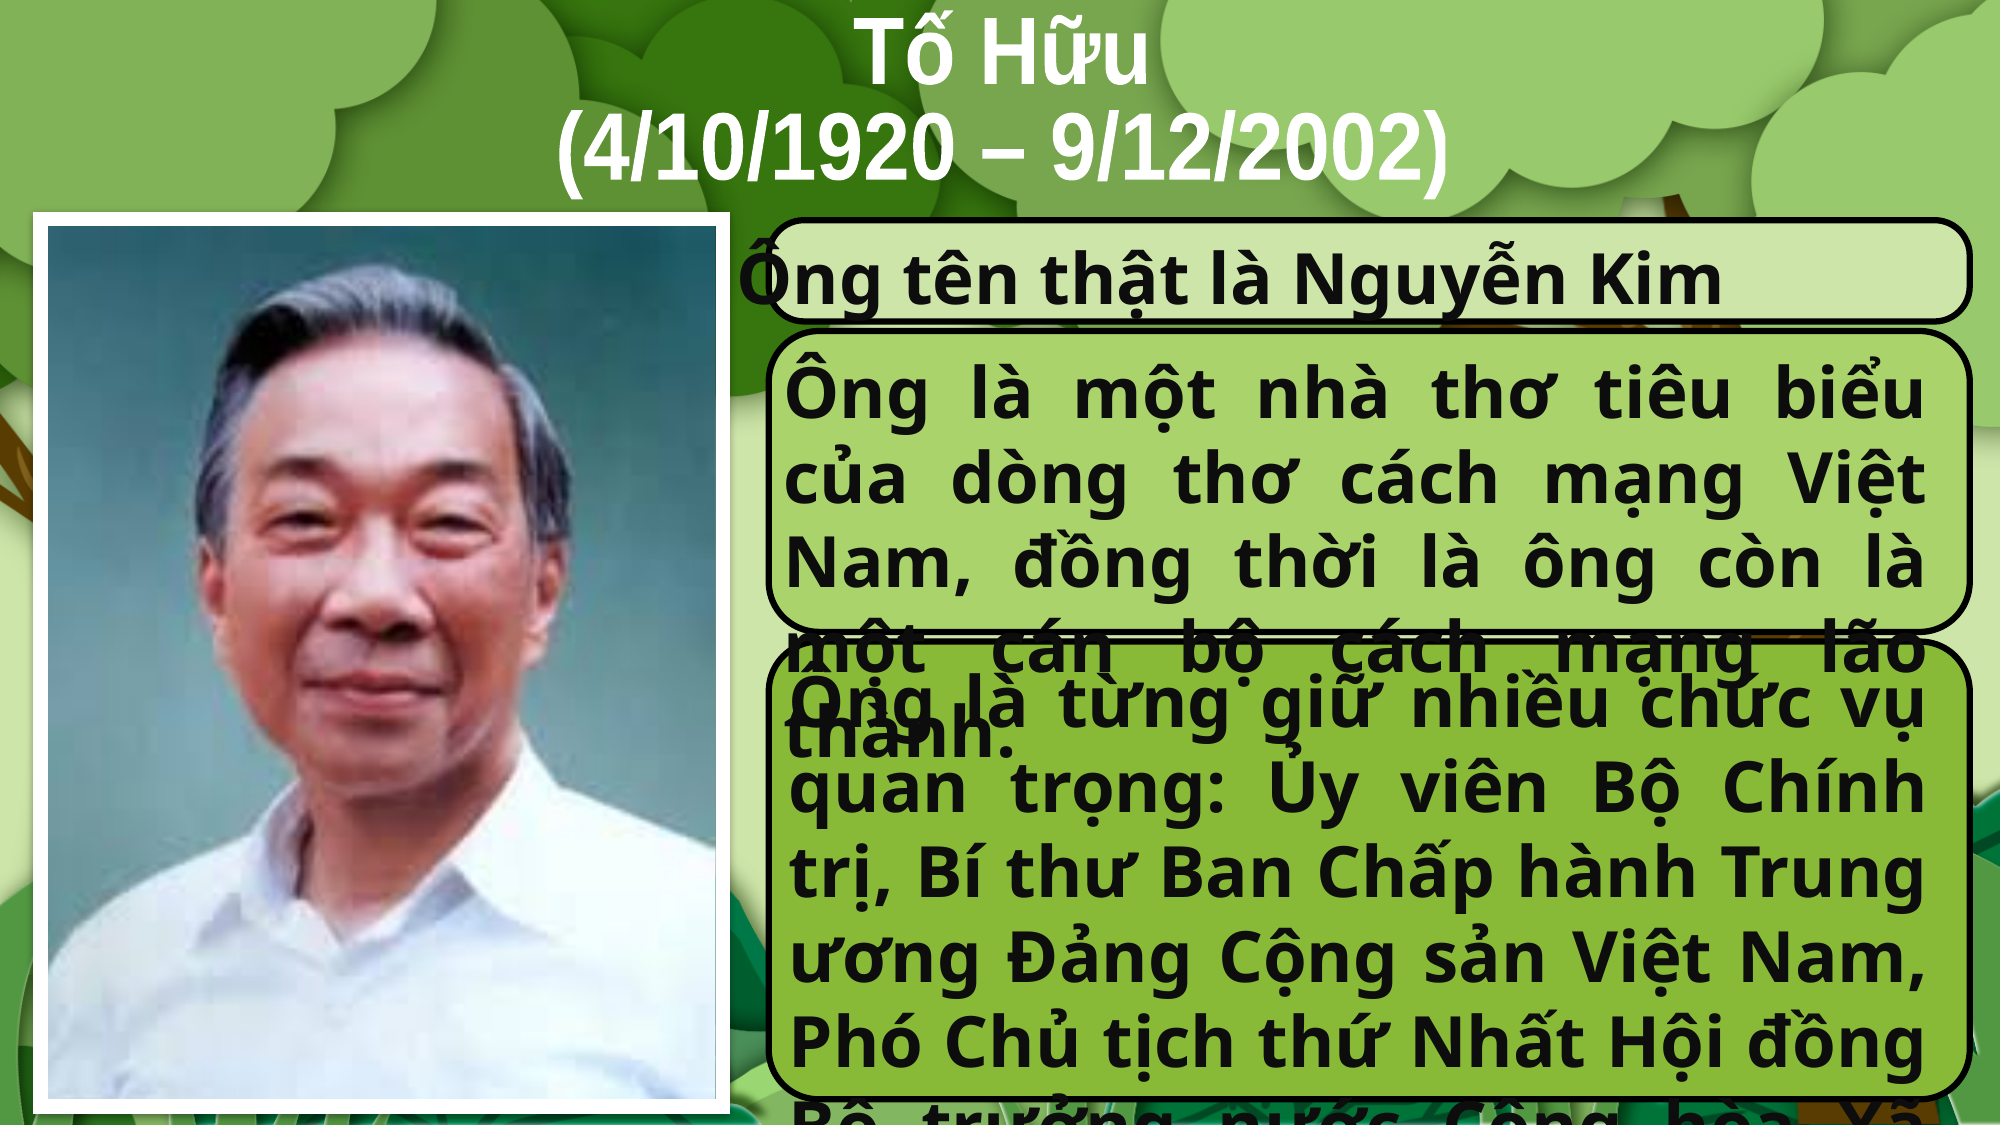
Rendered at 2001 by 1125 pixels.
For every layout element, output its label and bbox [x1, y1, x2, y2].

picture [0, 0, 2000, 1125]
text_box [657, 220, 1970, 413]
text_box [768, 331, 1970, 699]
text_box [768, 699, 1970, 1125]
